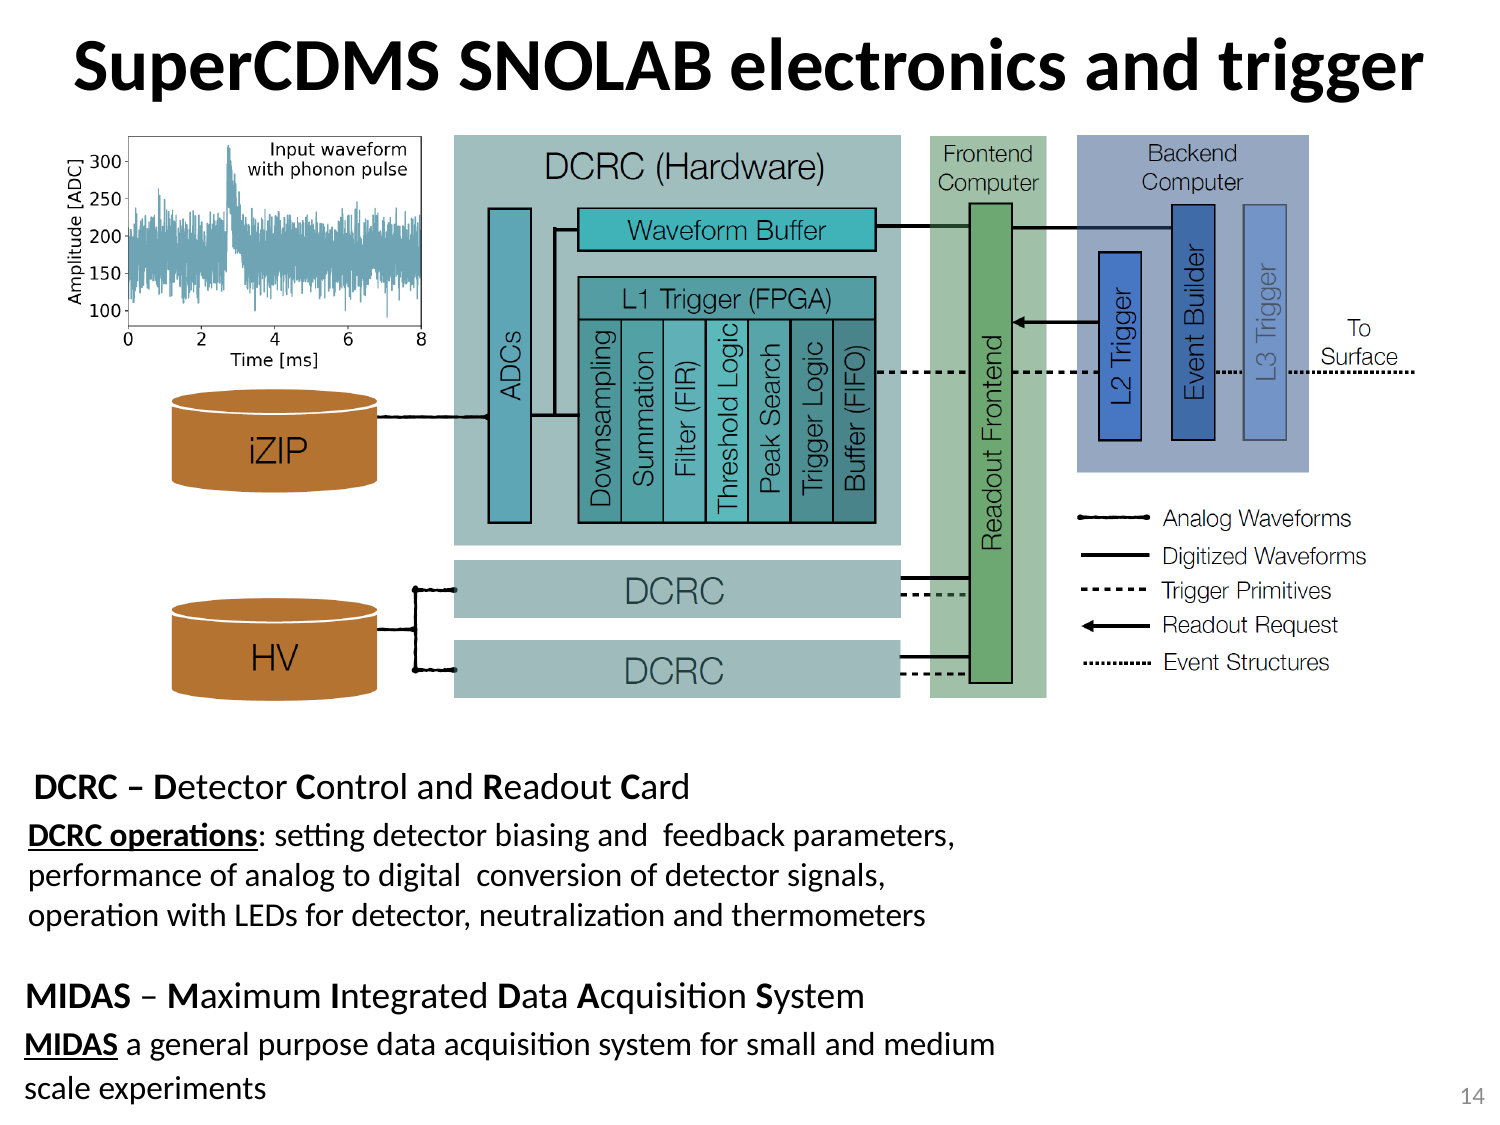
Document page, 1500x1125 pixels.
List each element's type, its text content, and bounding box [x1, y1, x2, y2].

text_box DCRC operations: setting detector biasing and feedback parameters, performance of analog to digital conversion of detector signals, operation with LEDs for detector, neutralization and thermometers [13, 805, 1007, 941]
text_box MIDAS a general purpose data acquisition system for small and medium scale experiments [9, 1014, 1012, 1115]
text_box MIDAS – Maximum Integrated Data Acquisition System [10, 963, 881, 1024]
slide_number 14 [1162, 1065, 1500, 1125]
text_box SuperCDMS SNOLAB electronics and trigger [0, 0, 1500, 114]
text_box DCRC – Detector Control and Readout Card [19, 754, 715, 815]
picture [53, 121, 1433, 714]
